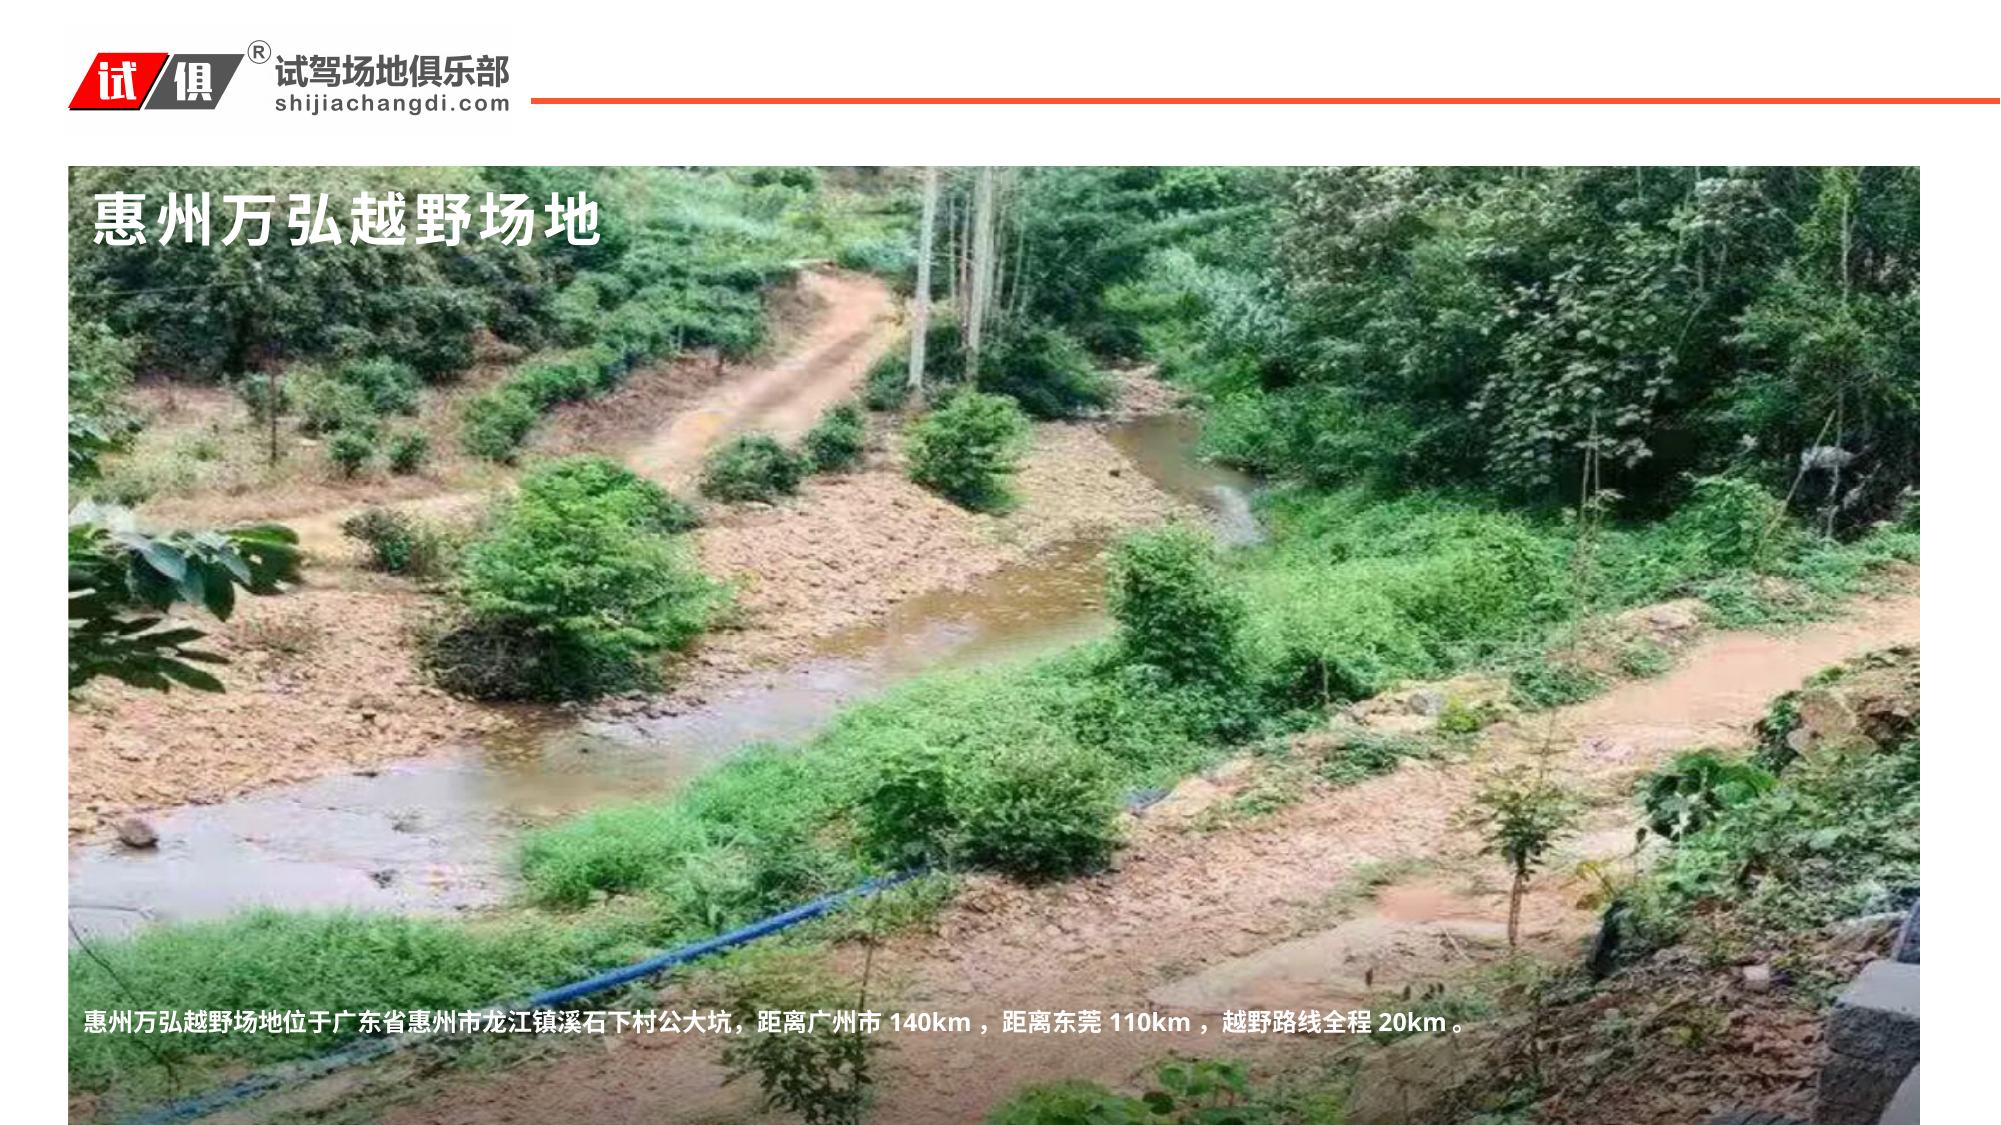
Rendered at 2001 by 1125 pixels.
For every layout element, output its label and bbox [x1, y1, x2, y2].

picture [68, 166, 1920, 1125]
picture [53, 26, 531, 134]
